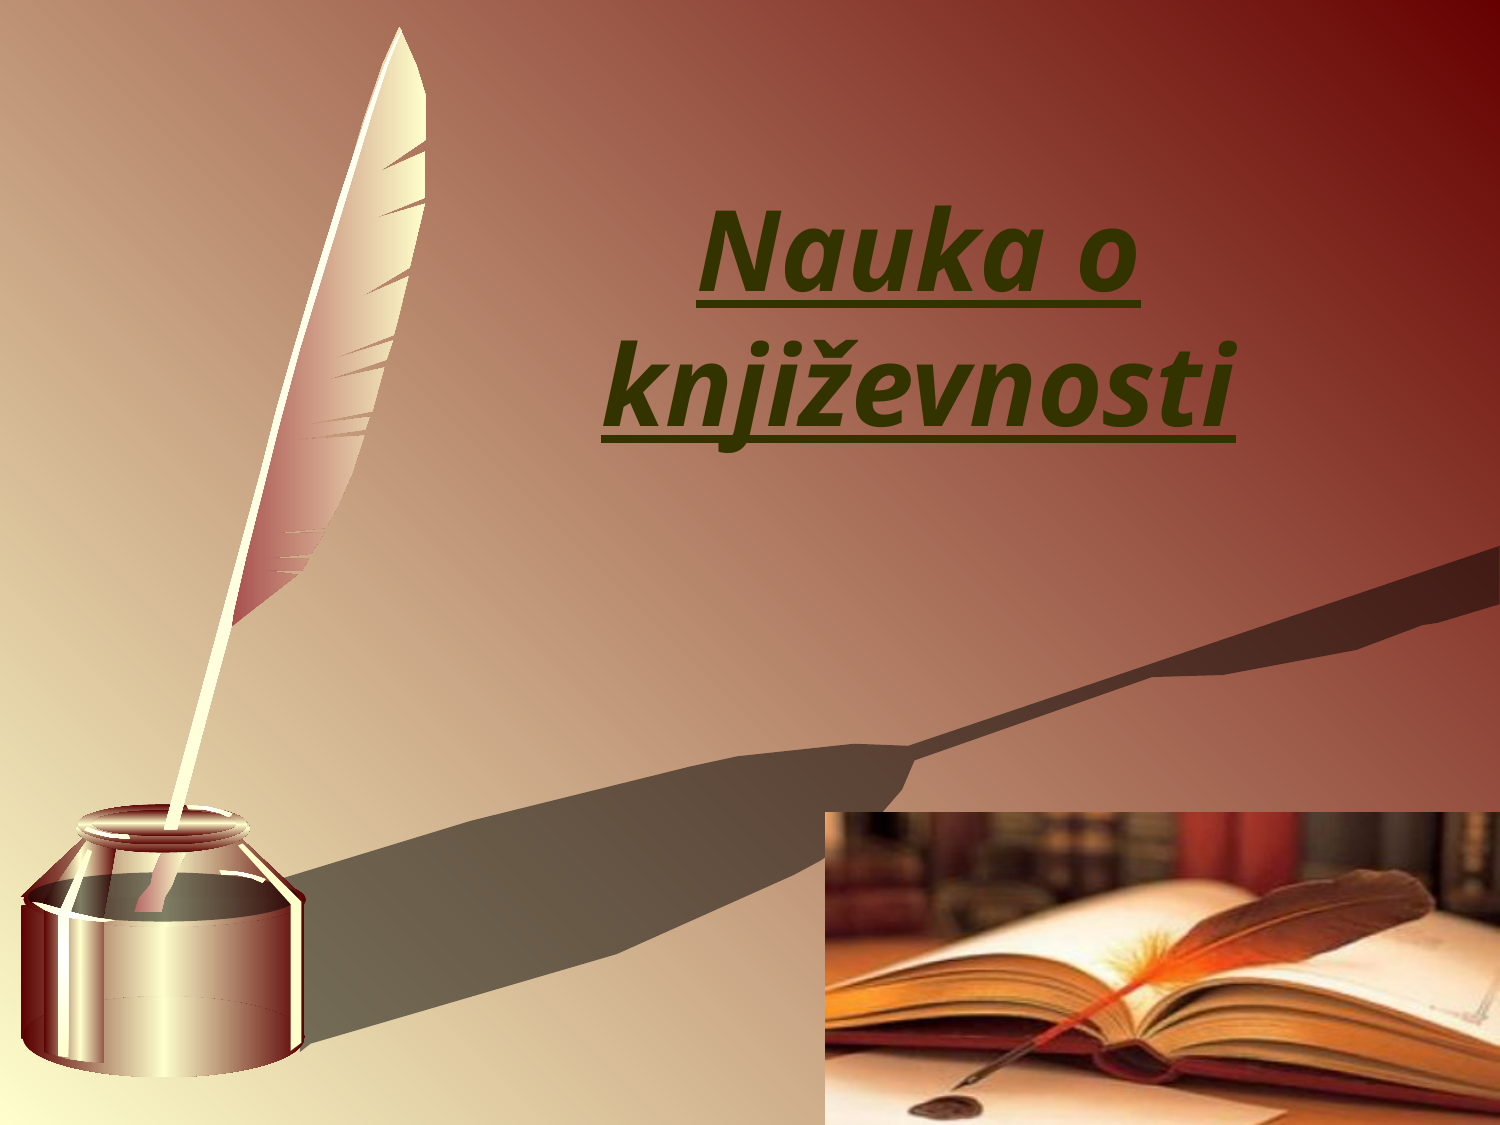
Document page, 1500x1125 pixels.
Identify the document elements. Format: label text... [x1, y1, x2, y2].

title Nauka o književnosti [449, 199, 1388, 563]
picture [824, 812, 1500, 1125]
